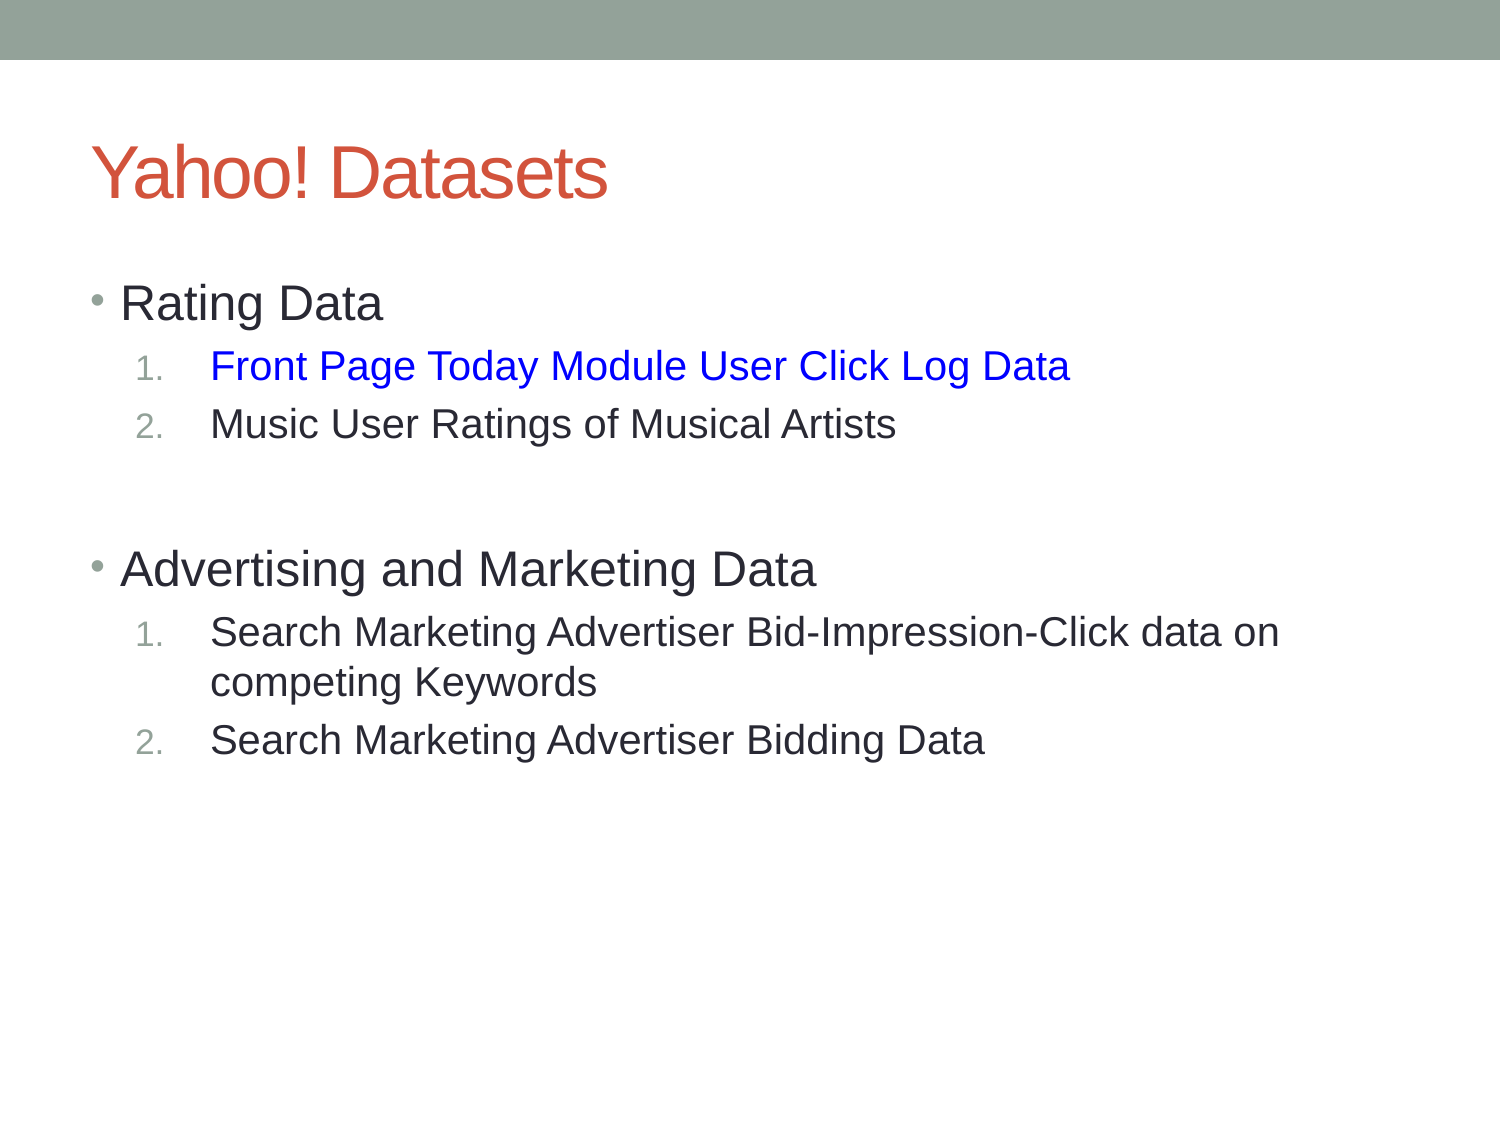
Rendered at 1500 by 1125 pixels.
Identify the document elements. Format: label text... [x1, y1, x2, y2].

list Rating Data Front Page Today Module User Click Log Data Music User Ratings of Musical Artists Advertising and Marketing Data Search Marketing Advertiser Bid-Impression-Click data on competing Keywords Search Marketing Advertiser Bidding Data [75, 262, 1425, 1063]
title Yahoo! Datasets [75, 87, 1425, 250]
